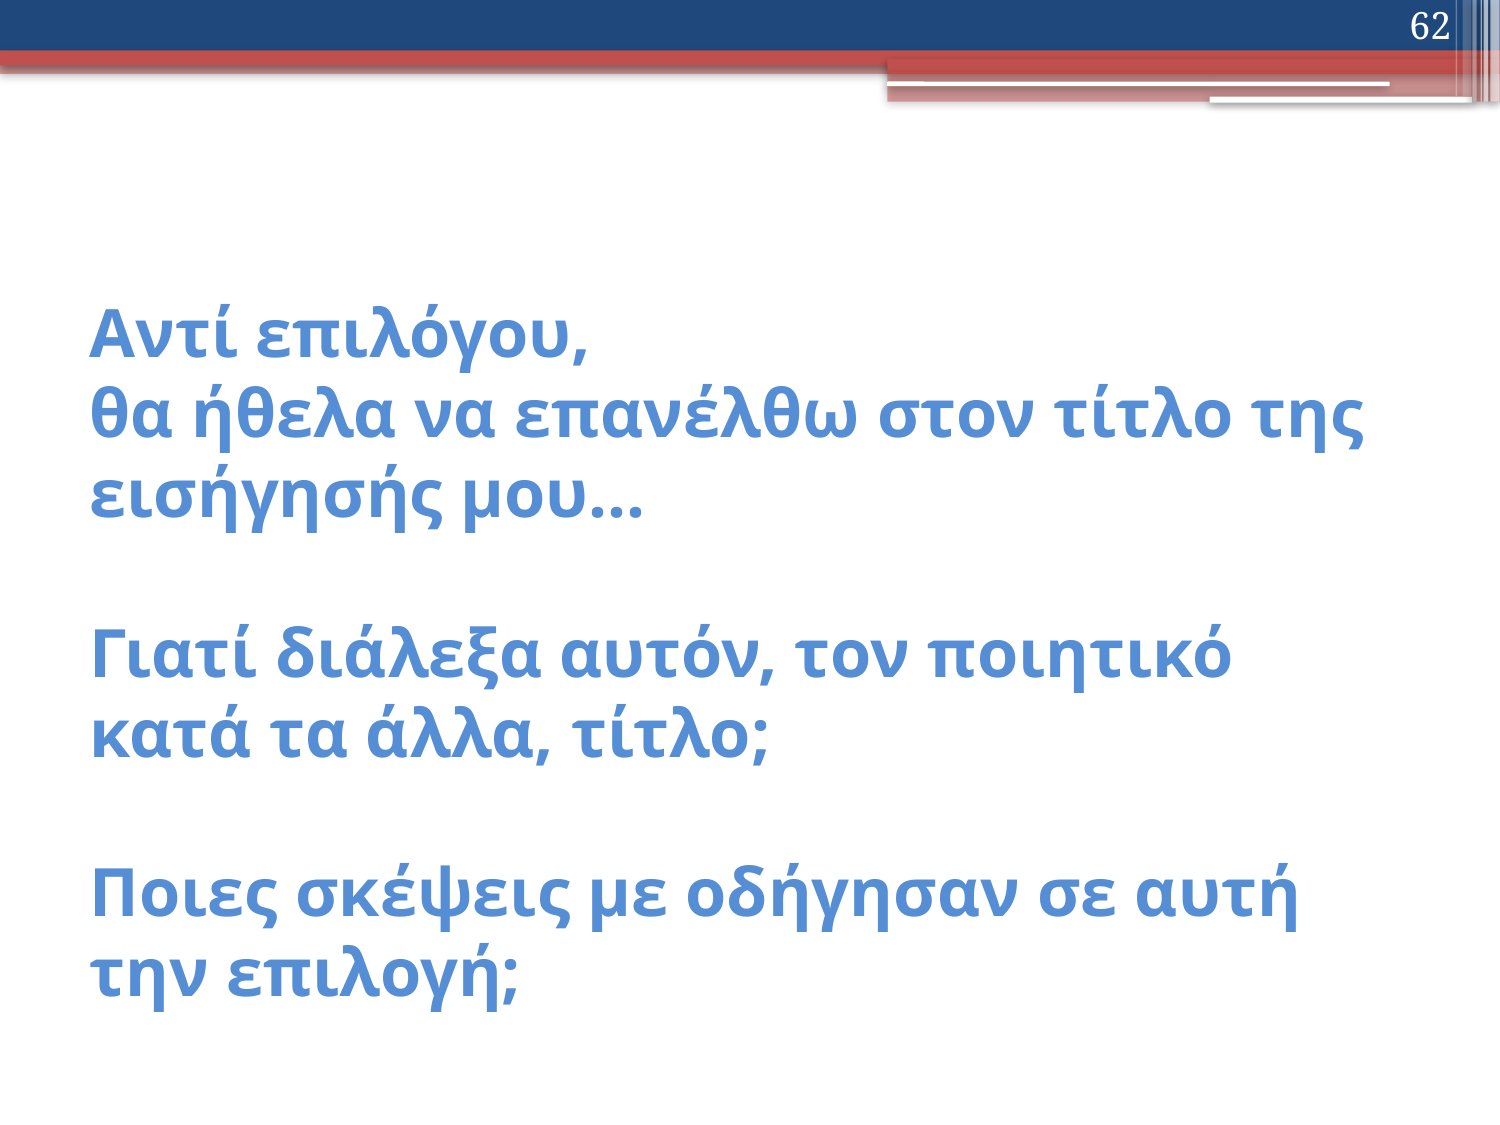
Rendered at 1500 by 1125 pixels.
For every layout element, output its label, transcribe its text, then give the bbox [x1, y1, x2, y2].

title Αντί επιλόγου, θα ήθελα να επανέλθω στον τίτλο της εισήγησής μου… Γιατί διάλεξα αυτόν, τον ποιητικό κατά τα άλλα, τίτλο; Ποιες σκέψεις με οδήγησαν σε αυτή την επιλογή; [75, 292, 1425, 1008]
slide_number 62 [1341, 0, 1466, 61]
